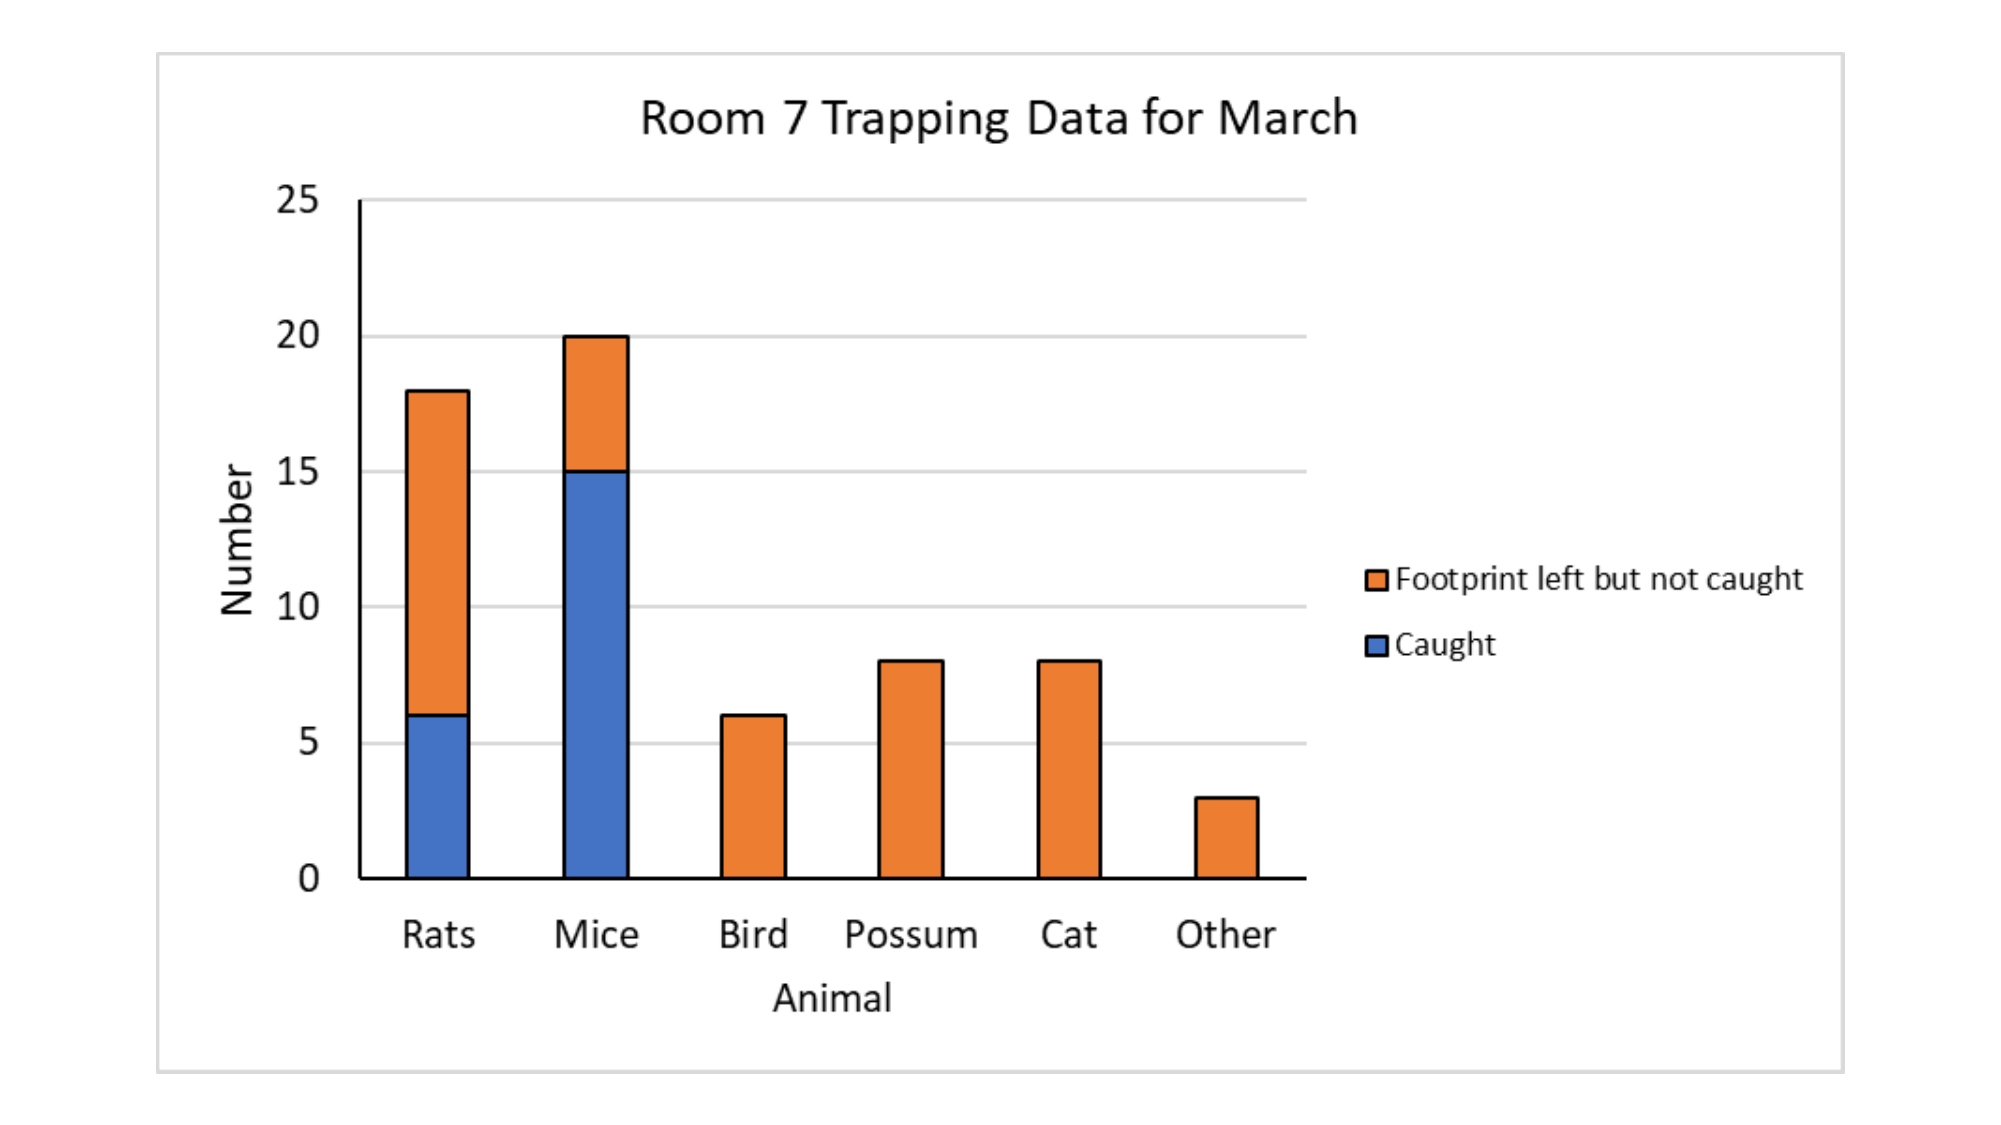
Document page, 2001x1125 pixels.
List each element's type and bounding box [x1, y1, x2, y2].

picture [156, 52, 1845, 1074]
